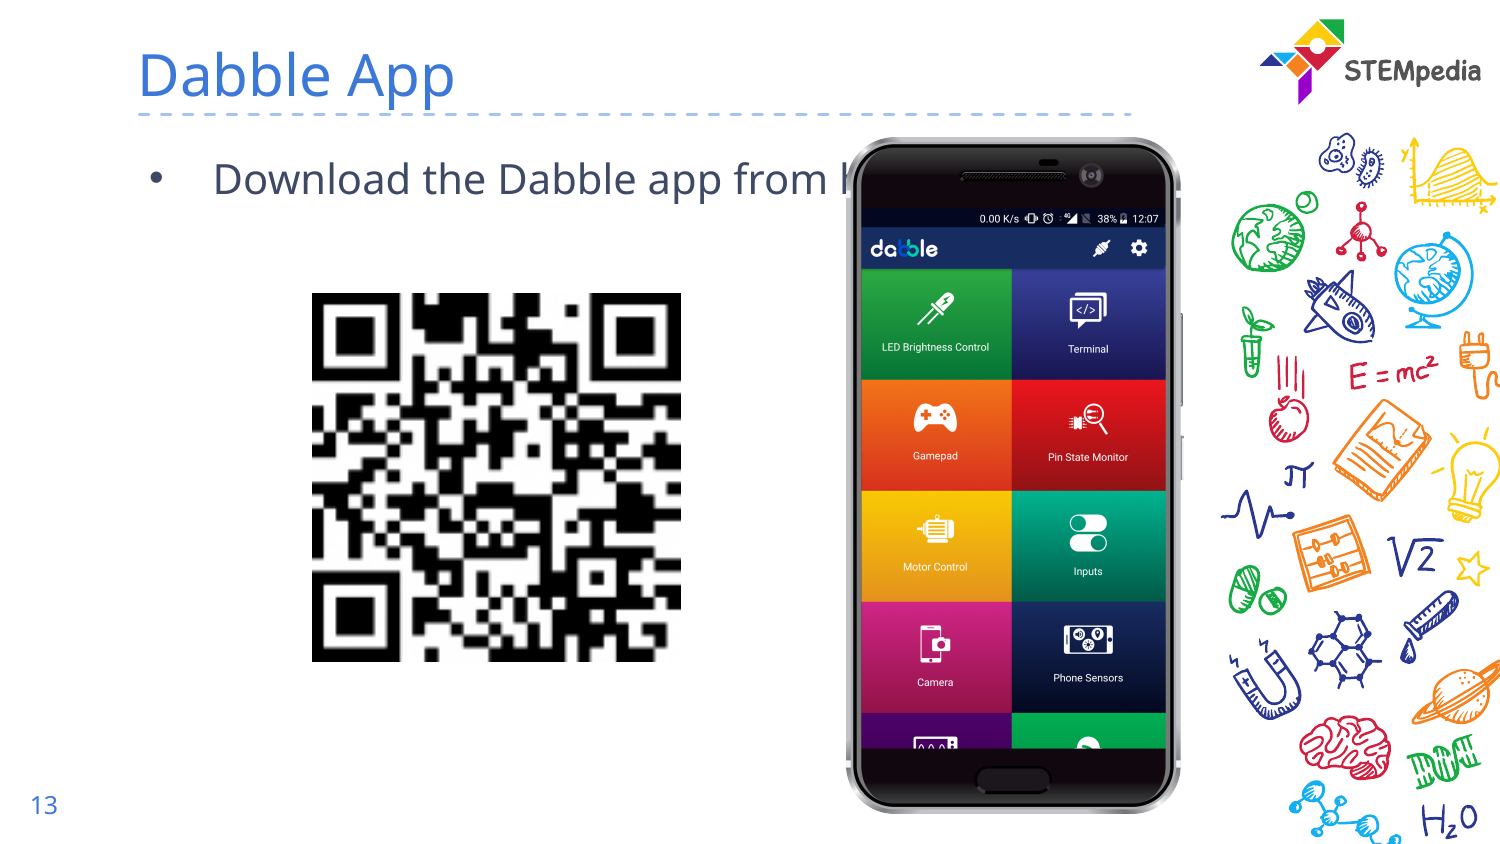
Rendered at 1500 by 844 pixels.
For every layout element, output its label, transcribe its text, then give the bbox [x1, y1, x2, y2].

list Download the Dabble app from here: [122, 137, 844, 806]
slide_number 13 [14, 774, 105, 840]
title Dabble App [122, 0, 1130, 123]
picture [312, 293, 681, 662]
picture [846, 137, 1184, 815]
